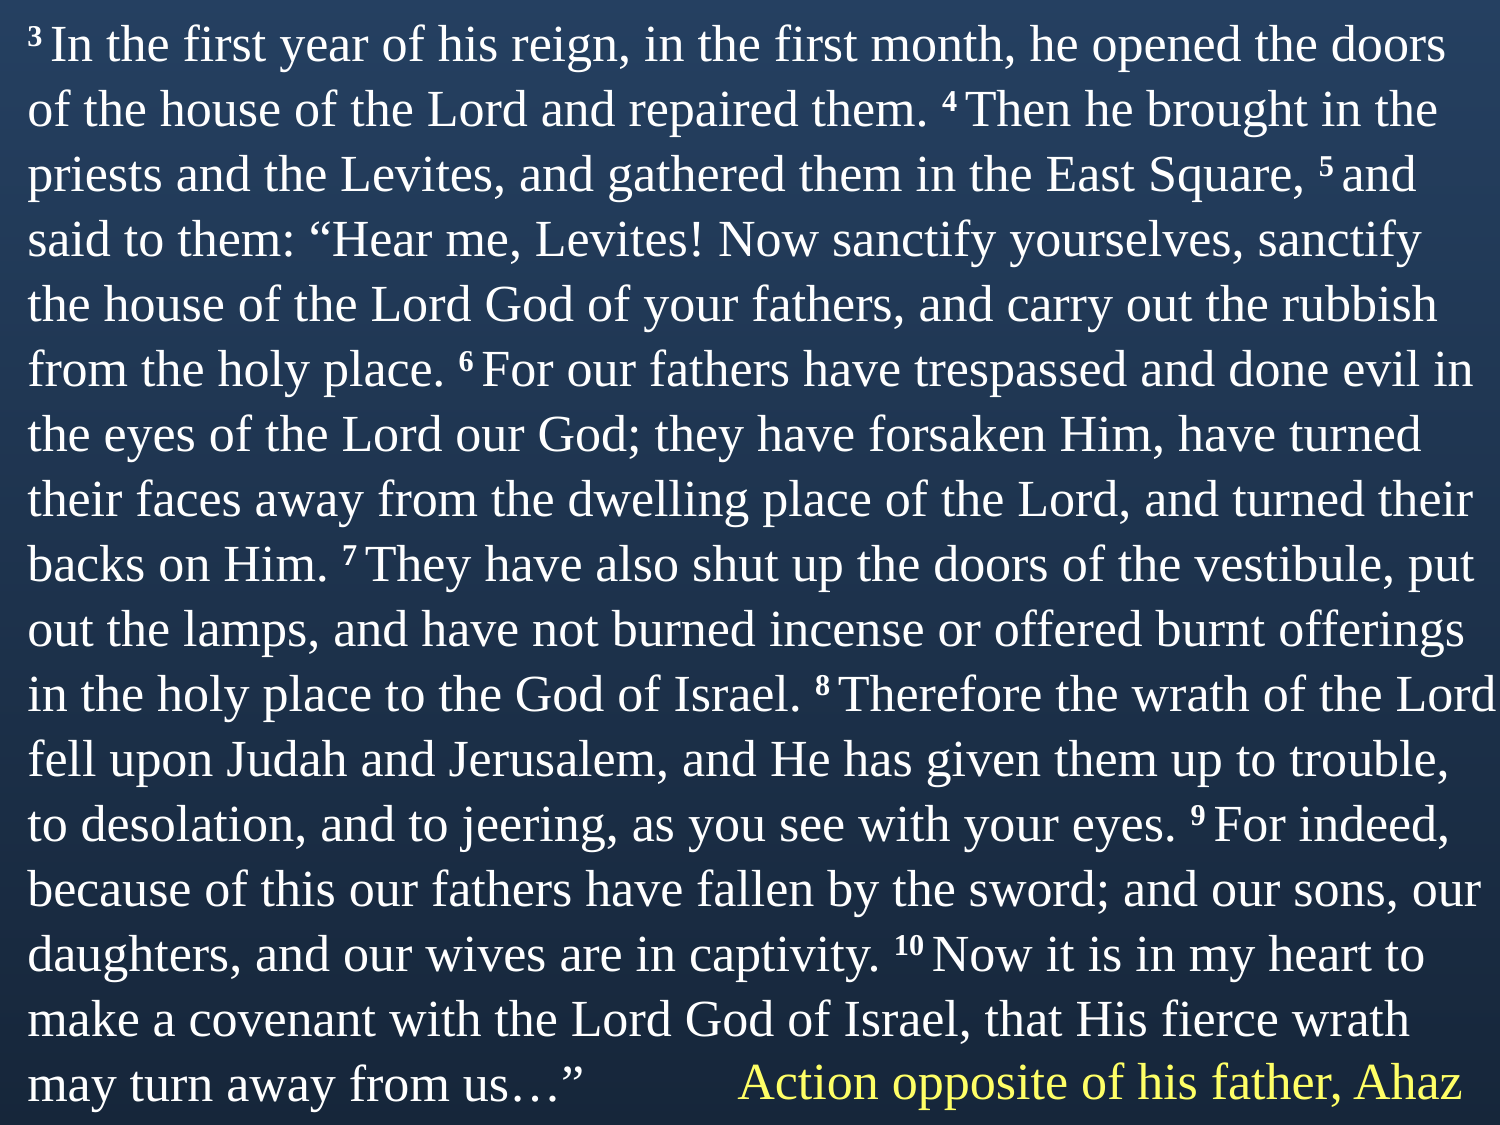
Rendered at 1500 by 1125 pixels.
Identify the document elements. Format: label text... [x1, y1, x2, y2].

text_box 3 In the first year of his reign, in the first month, he opened the doors of the house of the Lord and repaired them. 4 Then he brought in the priests and the Levites, and gathered them in the East Square, 5 and said to them: “Hear me, Levites! Now sanctify yourselves, sanctify the house of the Lord God of your fathers, and carry out the rubbish from the holy place. 6 For our fathers have trespassed and done evil in the eyes of the Lord our God; they have forsaken Him, have turned their faces away from the dwelling place of the Lord, and turned their backs on Him. 7 They have also shut up the doors of the vestibule, put out the lamps, and have not burned incense or offered burnt offerings in the holy place to the God of Israel. 8 Therefore the wrath of the Lord fell upon Judah and Jerusalem, and He has given them up to trouble, to desolation, and to jeering, as you see with your eyes. 9 For indeed, because of this our fathers have fallen by the sword; and our sons, our daughters, and our wives are in captivity. 10 Now it is in my heart to make a covenant with the Lord God of Israel, that His fierce wrath may turn away from us…” [12, 0, 1500, 1119]
text_box [1008, 0, 1113, 105]
text_box Action opposite of his father, Ahaz [722, 1039, 1500, 1117]
